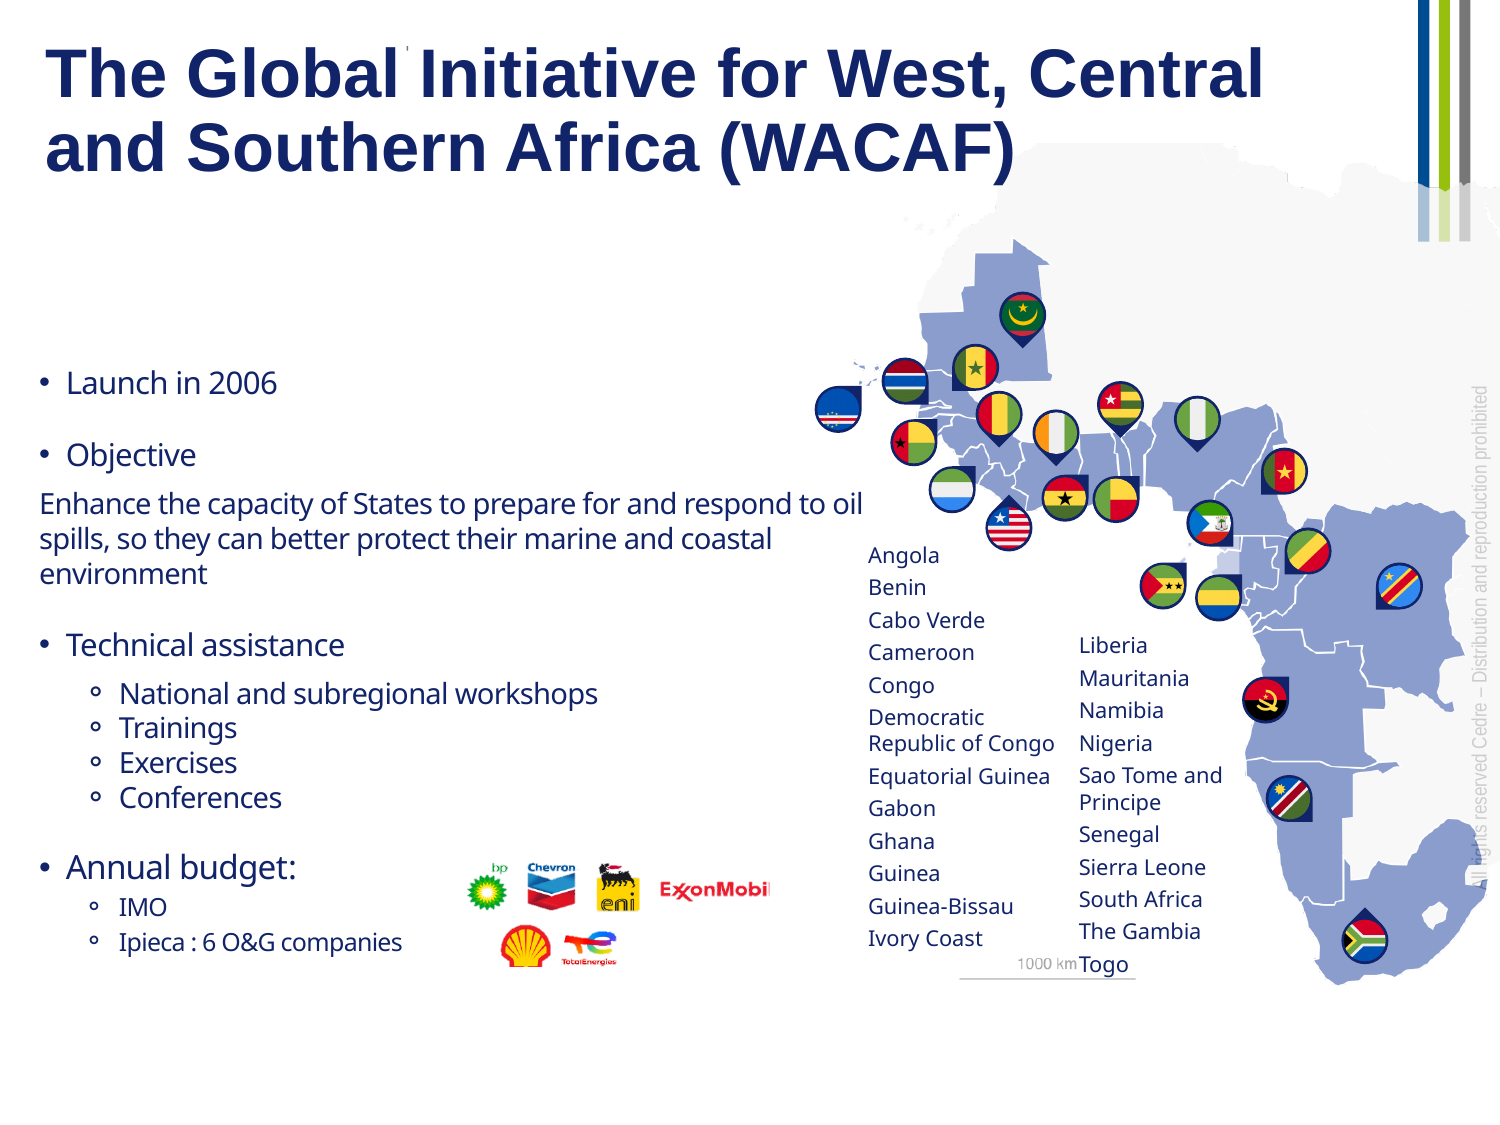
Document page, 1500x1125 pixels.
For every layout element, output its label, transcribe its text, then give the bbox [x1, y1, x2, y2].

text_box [1194, 574, 1243, 622]
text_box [890, 418, 938, 467]
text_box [1139, 562, 1187, 610]
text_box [1096, 380, 1145, 439]
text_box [1375, 562, 1424, 610]
picture [833, 143, 1500, 989]
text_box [1260, 447, 1309, 495]
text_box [998, 291, 1047, 349]
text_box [1265, 774, 1313, 823]
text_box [928, 465, 976, 514]
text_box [975, 390, 1023, 448]
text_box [881, 357, 929, 405]
picture [482, 922, 623, 967]
picture [466, 860, 770, 913]
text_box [814, 385, 862, 434]
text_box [1186, 499, 1234, 547]
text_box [951, 343, 1000, 391]
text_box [1173, 395, 1222, 453]
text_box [1284, 527, 1332, 575]
text_box Launch in 2006 Objective Enhance the capacity of States to prepare for and respond to oil spills, so they can better protect their marine and coastal environment Technical assistance National and subregional workshops Trainings Exercises Conferences Annual budget: IMO Ipieca : 6 O&G companies [12, 331, 828, 957]
text_box [40, 149, 828, 217]
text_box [1241, 676, 1290, 724]
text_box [1341, 907, 1389, 965]
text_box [1092, 475, 1140, 524]
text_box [854, 535, 1240, 986]
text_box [1041, 474, 1089, 522]
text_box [985, 494, 1033, 552]
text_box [1032, 409, 1080, 467]
text_box The Global Initiative for West, Central and Southern Africa (WACAF) [31, 0, 1307, 149]
